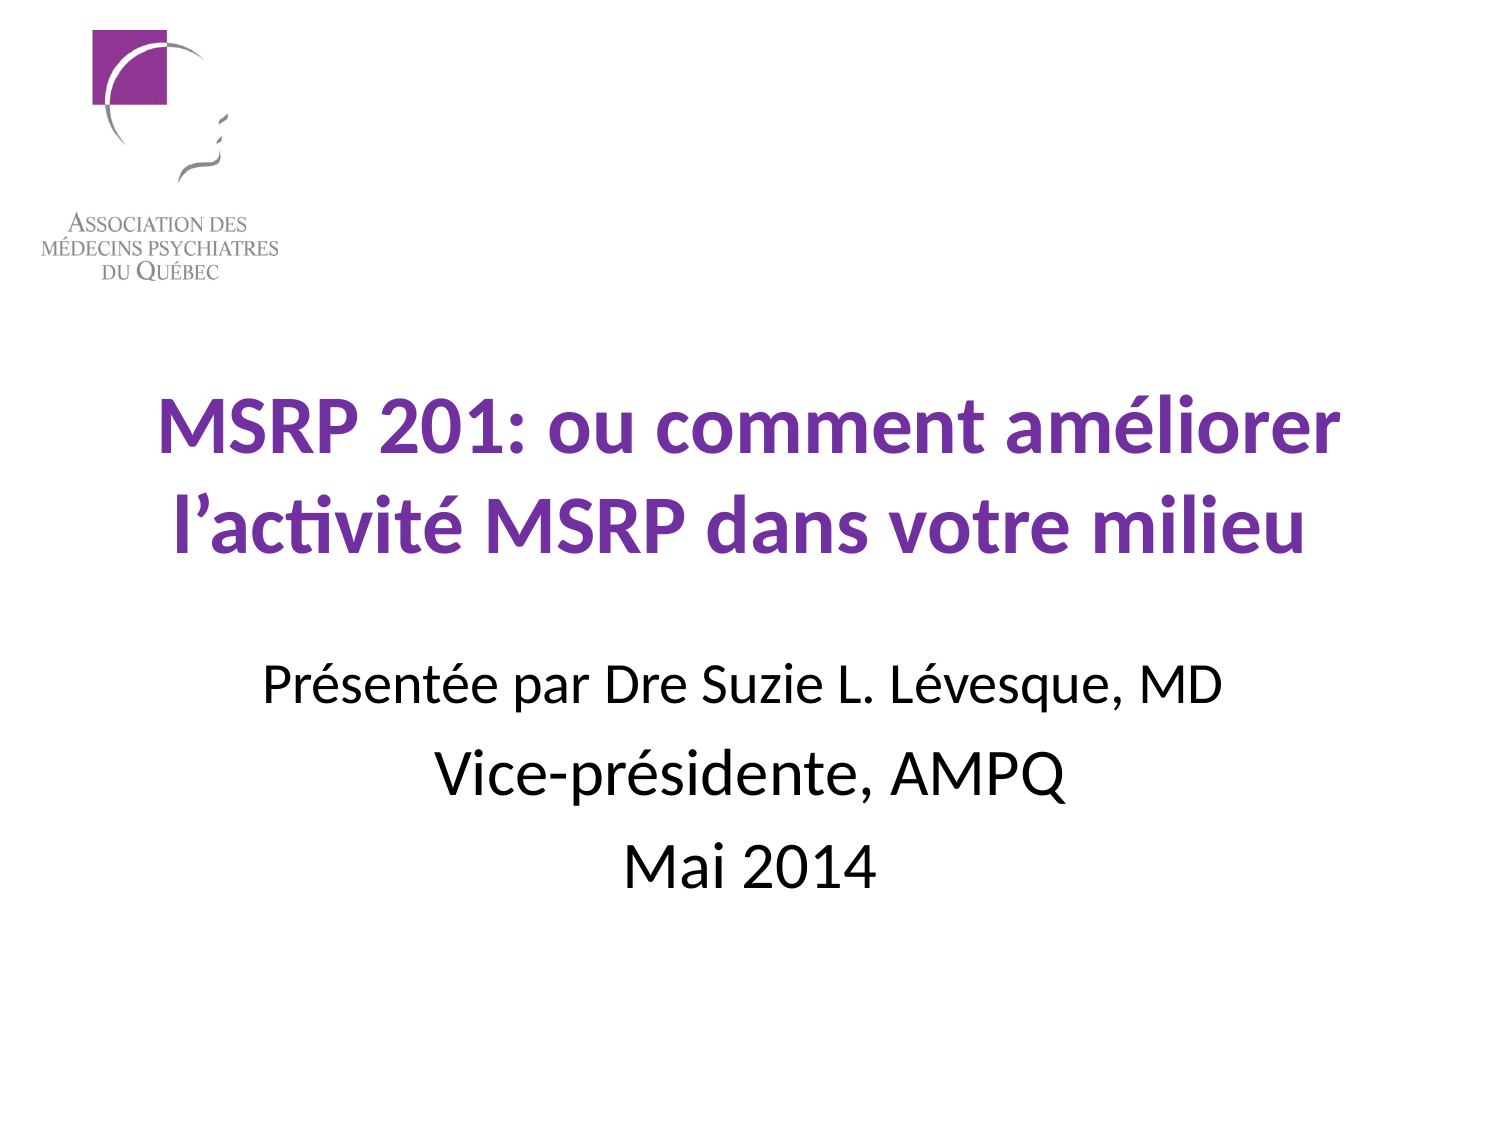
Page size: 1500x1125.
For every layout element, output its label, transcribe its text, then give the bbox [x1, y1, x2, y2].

picture [40, 30, 278, 281]
subtitle Présentée par Dre Suzie L. Lévesque, MD Vice-présidente, AMPQ Mai 2014 [225, 637, 1275, 925]
title MSRP 201: ou comment améliorer l’activité MSRP dans votre milieu [112, 349, 1388, 591]
